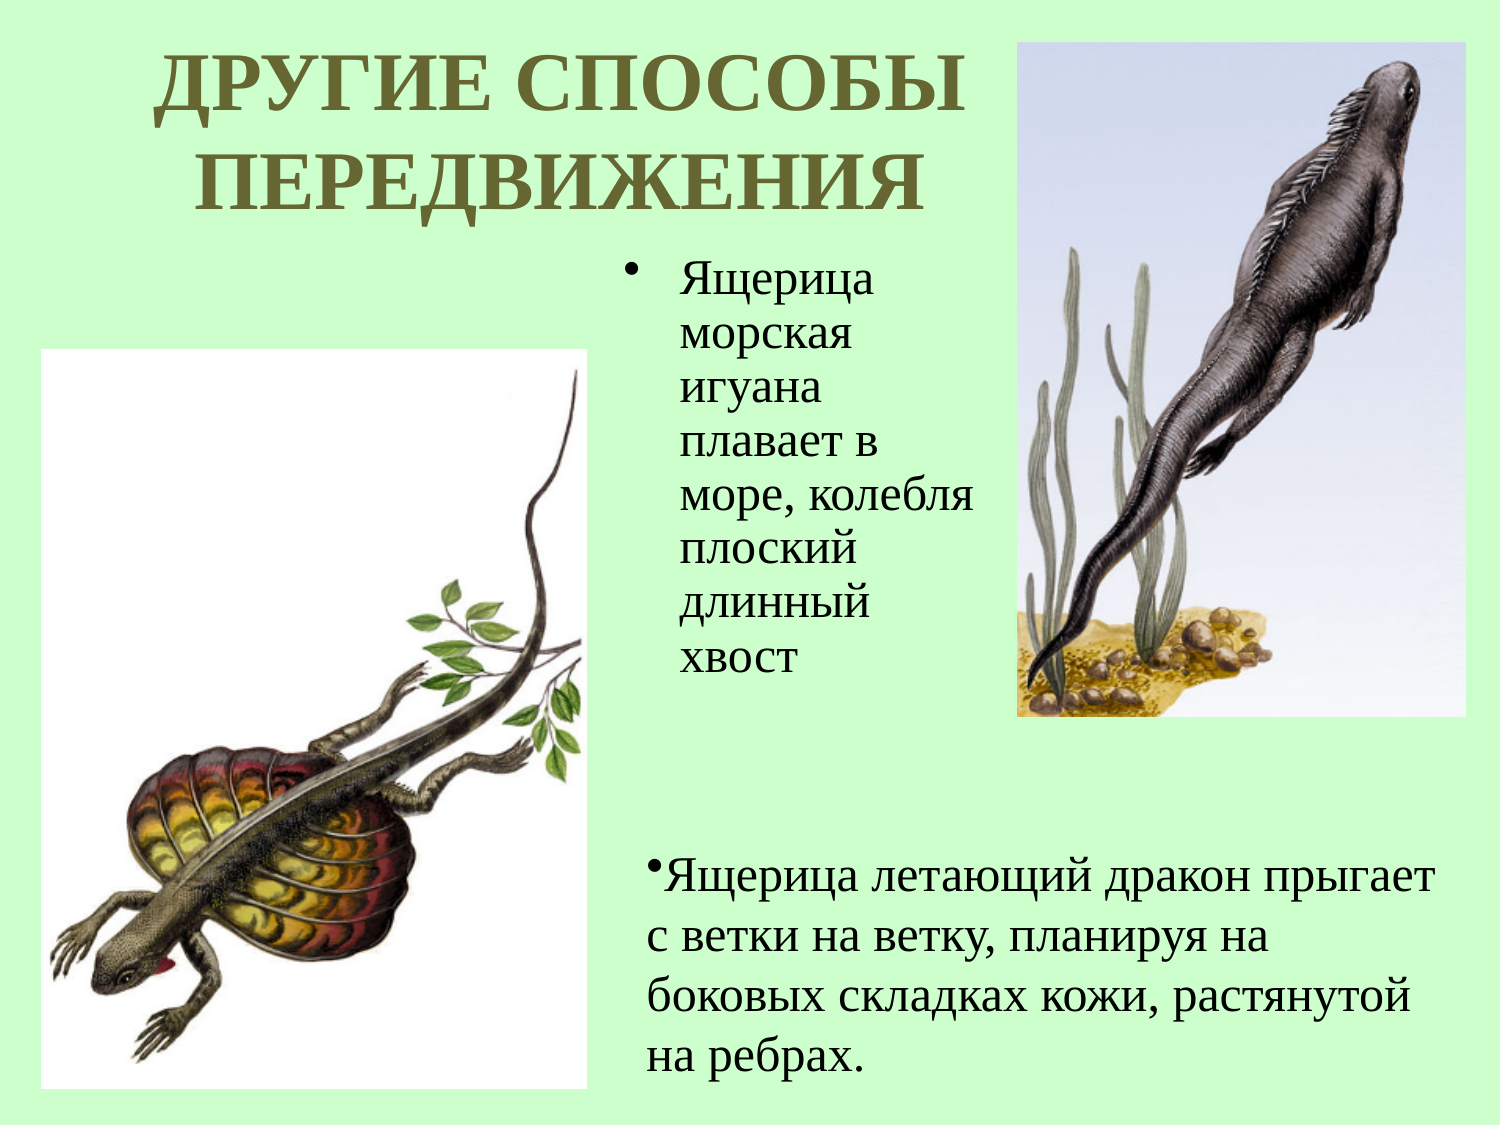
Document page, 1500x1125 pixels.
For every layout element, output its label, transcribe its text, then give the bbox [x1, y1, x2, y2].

text_box Ящерица летающий дракон прыгает с ветки на ветку, планируя на боковых складках кожи, растянутой на ребрах. [631, 834, 1471, 1089]
picture [40, 349, 588, 1089]
picture [1017, 42, 1466, 717]
title ДРУГИЕ СПОСОБЫ ПЕРЕДВИЖЕНИЯ [75, 45, 1013, 208]
list Ящерица морская игуана плавает в море, колебля плоский длинный хвост [608, 243, 1010, 705]
